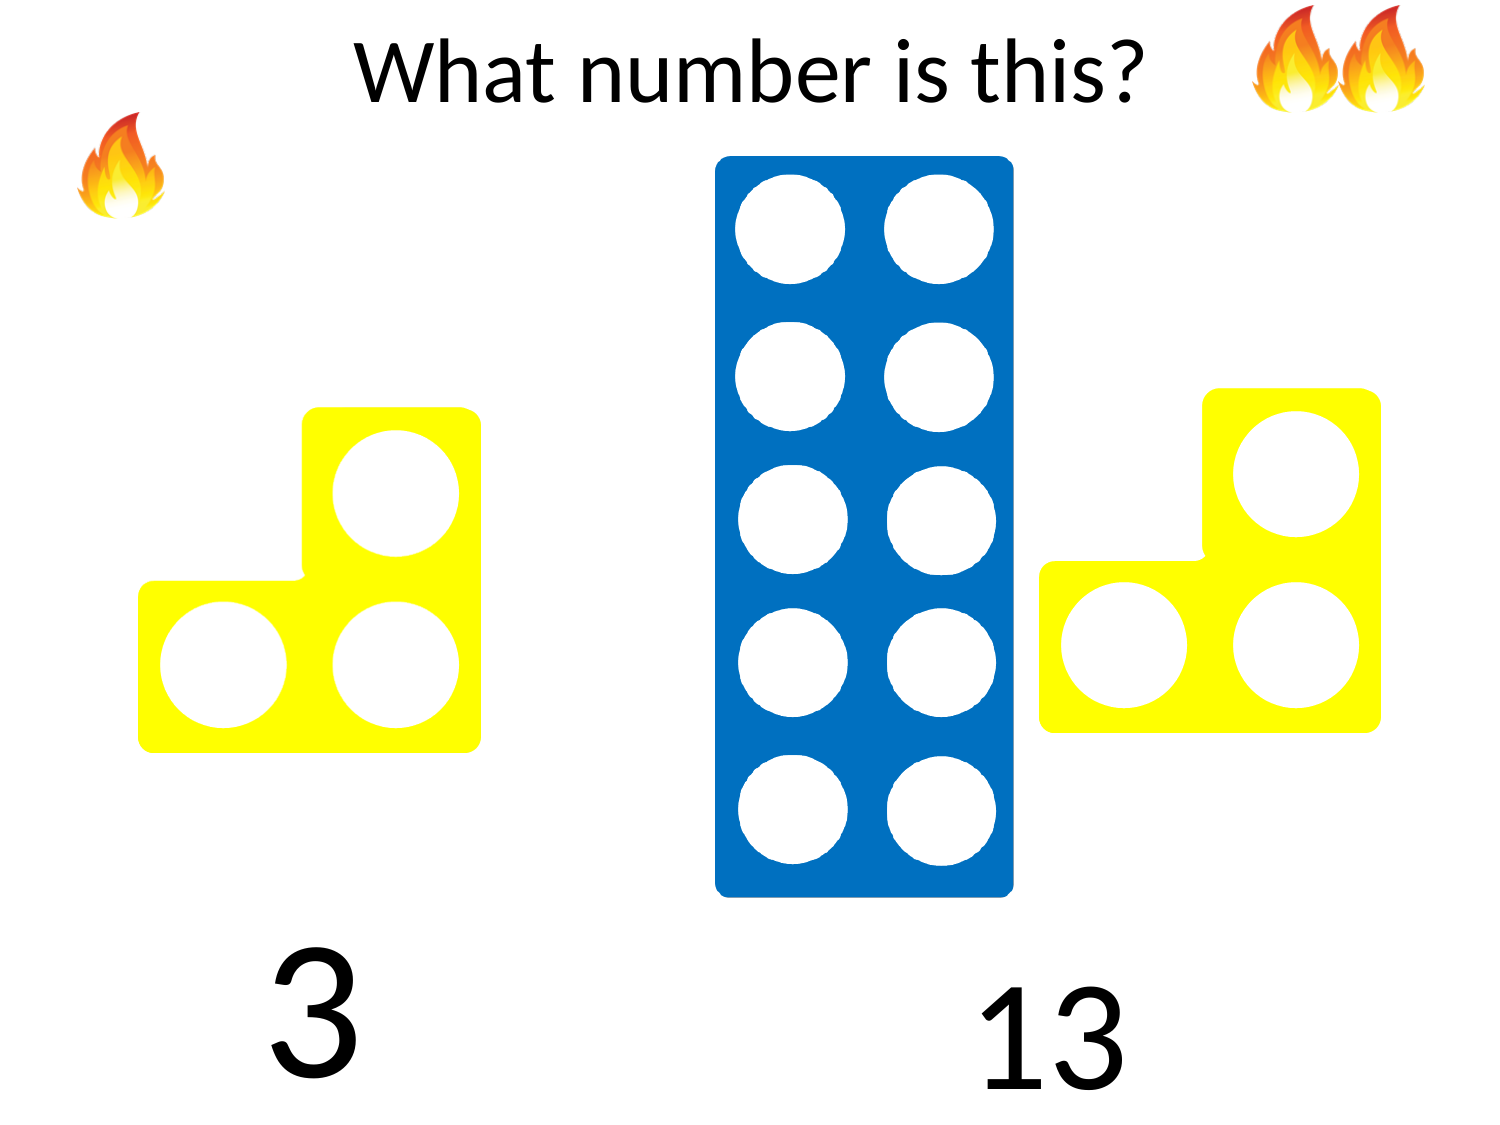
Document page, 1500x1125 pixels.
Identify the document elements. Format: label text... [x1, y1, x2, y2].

list 3 [76, 869, 550, 1047]
picture [77, 112, 165, 220]
picture [1035, 385, 1382, 734]
picture [1252, 5, 1425, 113]
list 13 [844, 924, 1253, 1125]
title What number is this? [76, 0, 1427, 160]
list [714, 154, 1014, 898]
picture [135, 404, 482, 754]
